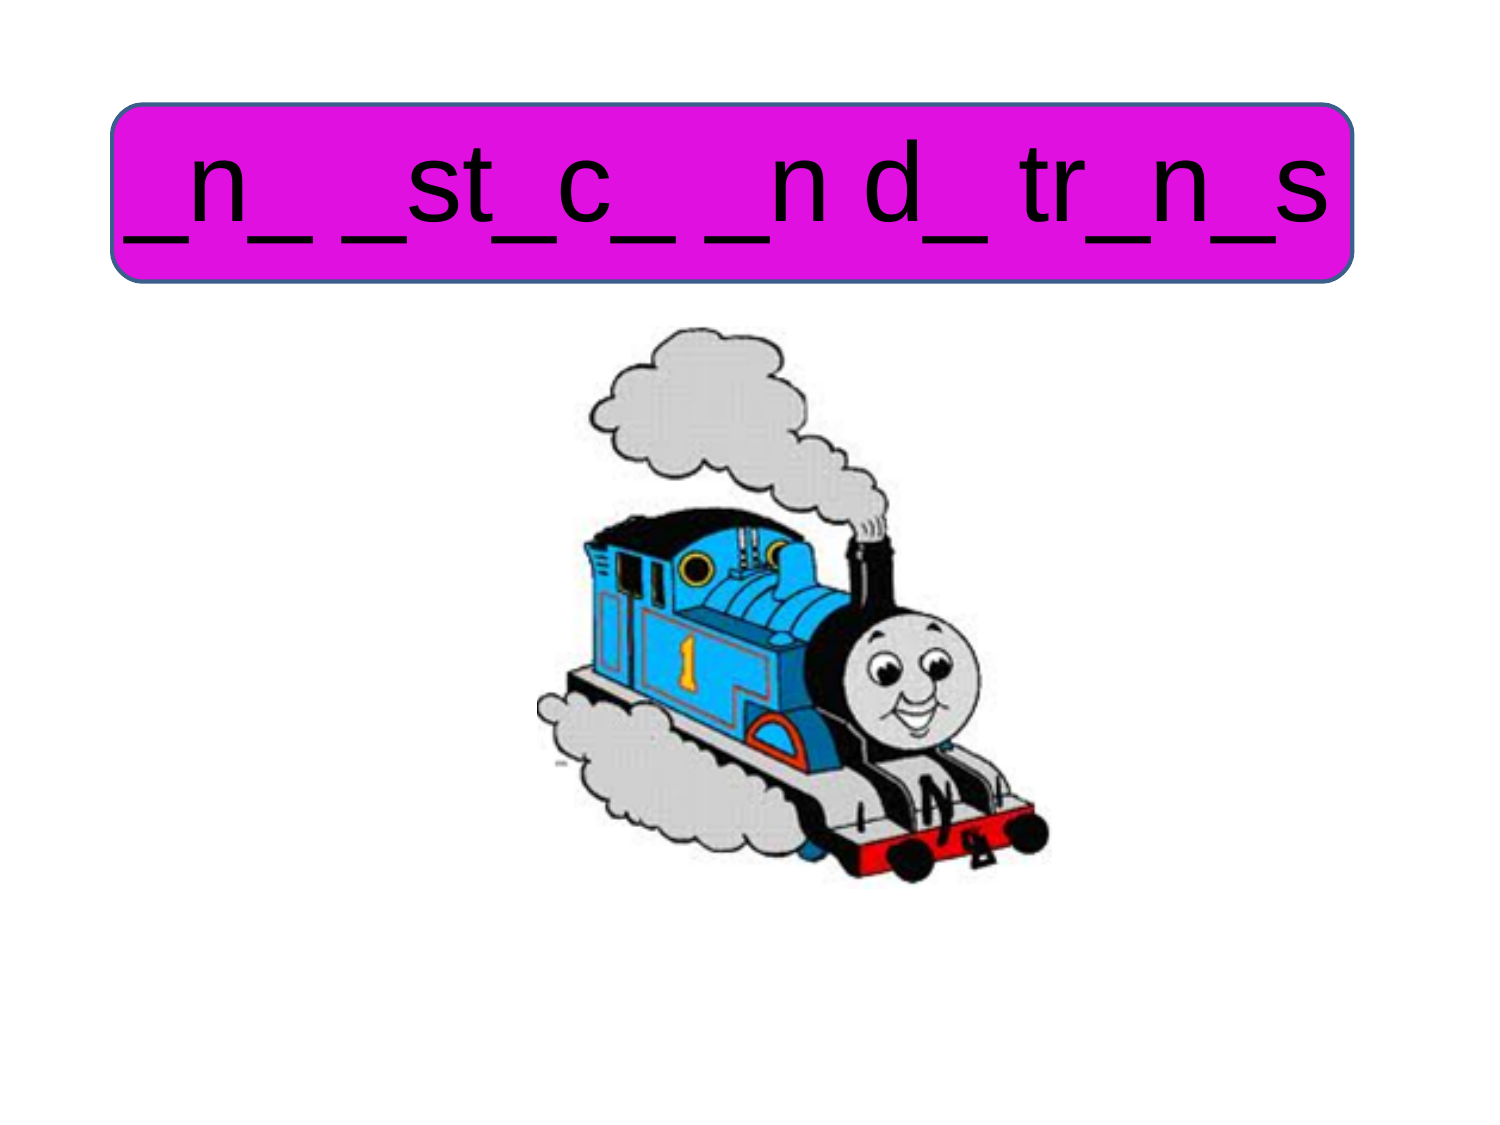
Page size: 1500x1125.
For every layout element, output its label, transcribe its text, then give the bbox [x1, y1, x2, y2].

text_box _n_ _st_c_ _n d_ tr_n_s [53, 101, 1403, 290]
picture [537, 325, 1052, 889]
